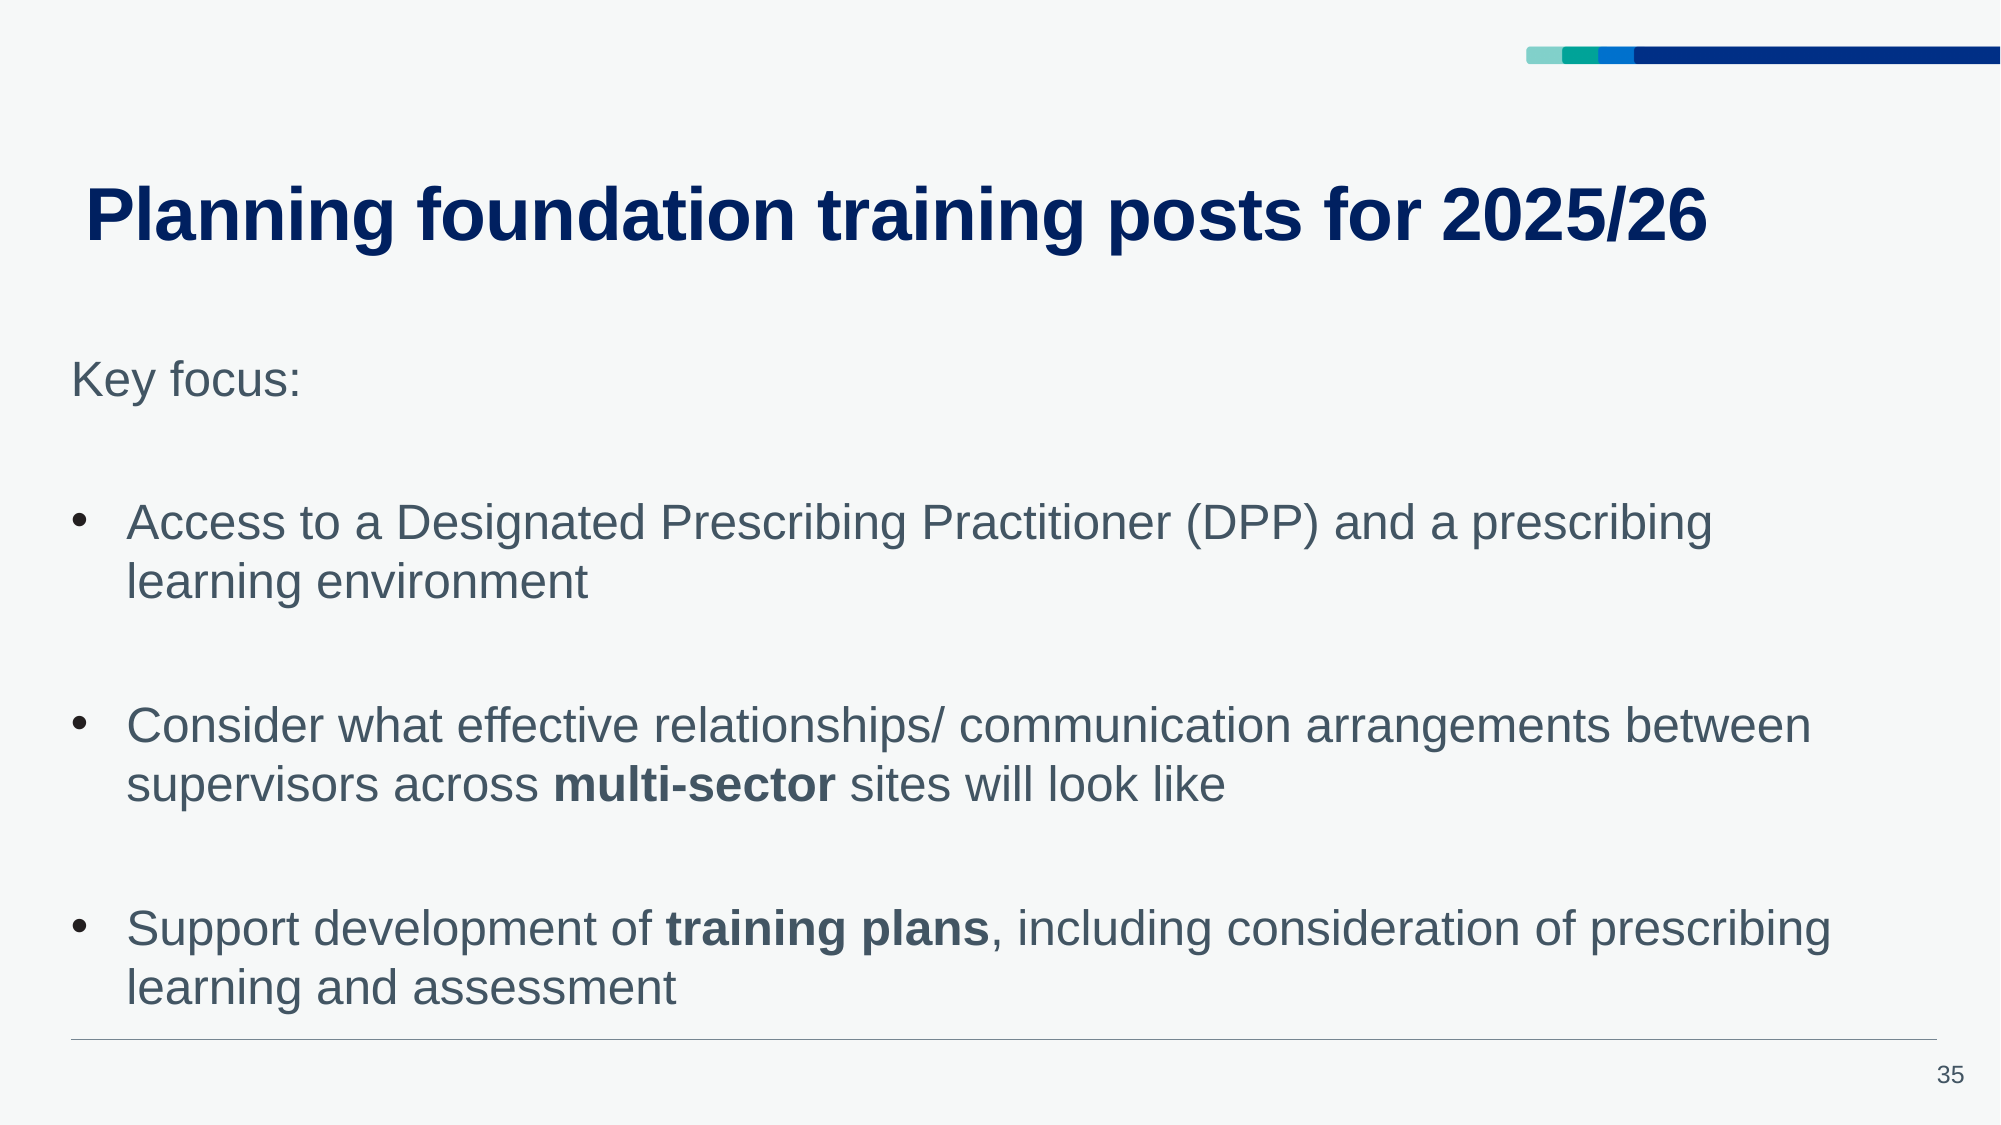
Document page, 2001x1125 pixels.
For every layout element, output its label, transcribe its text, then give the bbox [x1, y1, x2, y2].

picture [1513, 41, 2001, 71]
list Key focus: Access to a Designated Prescribing Practitioner (DPP) and a prescribing learning environment Consider what effective relationships/ communication arrangements between supervisors across multi-sector sites will look like Support development of training plans, including consideration of prescribing learning and assessment [70, 346, 1890, 1022]
title Planning foundation training posts for 2025/26 [85, 145, 1957, 288]
